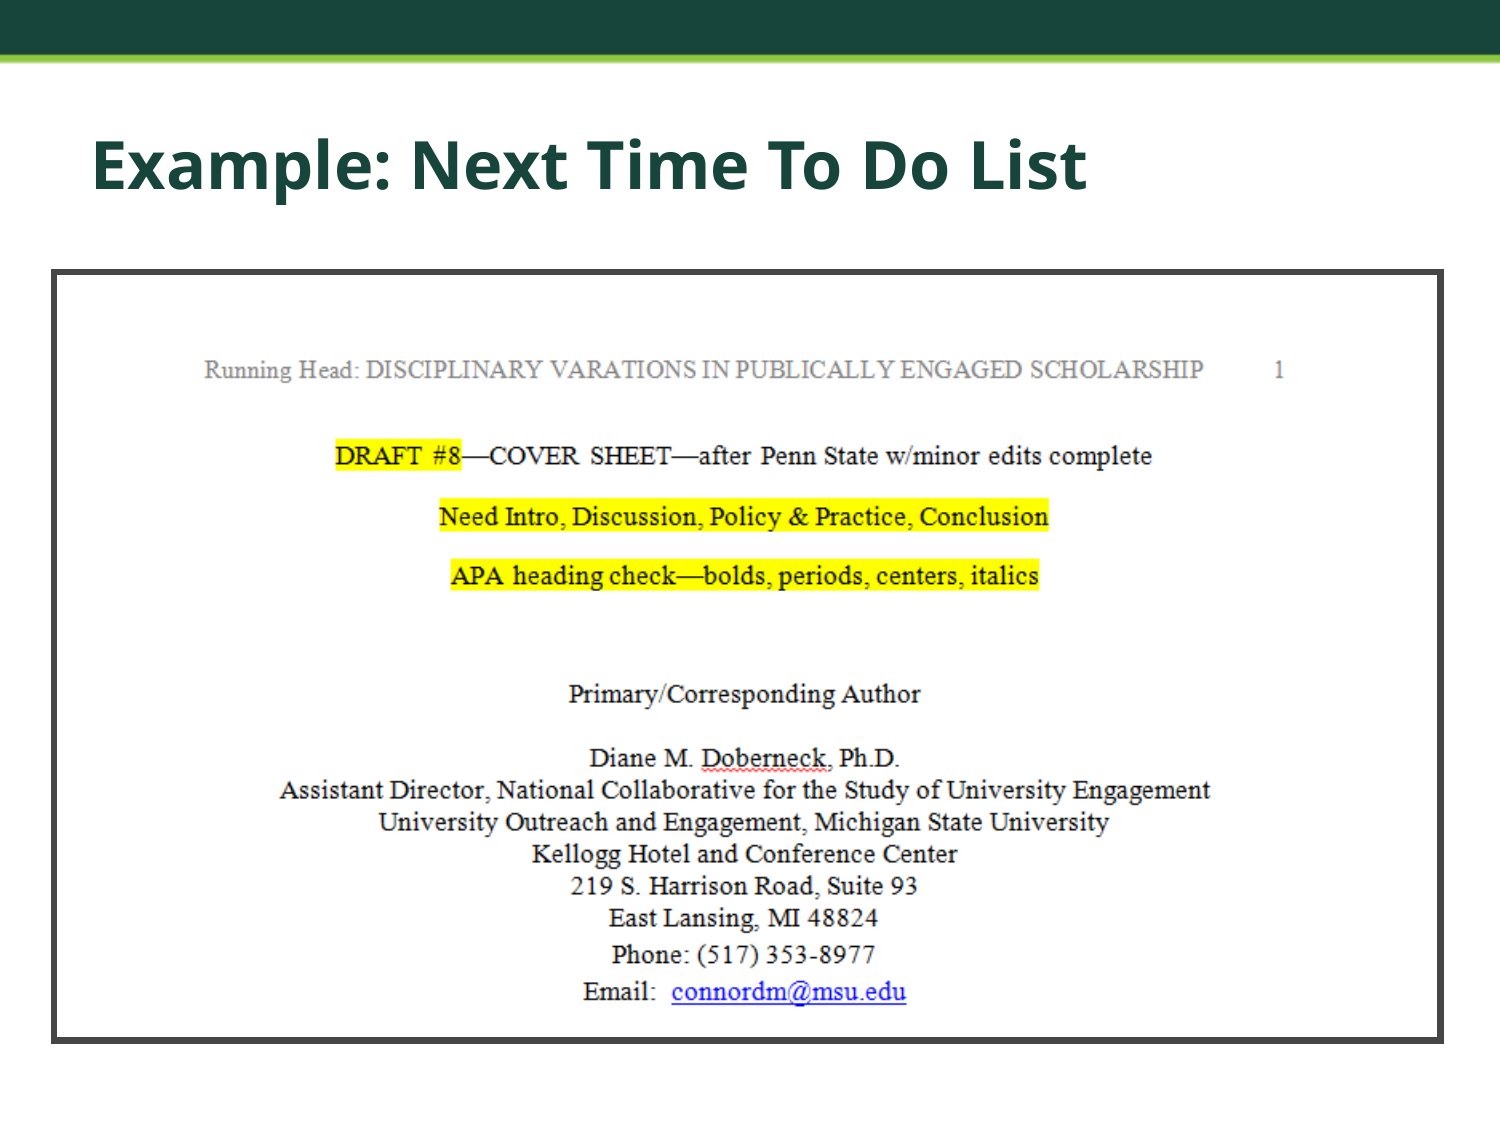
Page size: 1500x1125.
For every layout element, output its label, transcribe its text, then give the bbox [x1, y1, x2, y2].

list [56, 274, 1438, 1038]
title Example: Next Time To Do List [74, 112, 1426, 213]
picture [0, 0, 1500, 1125]
